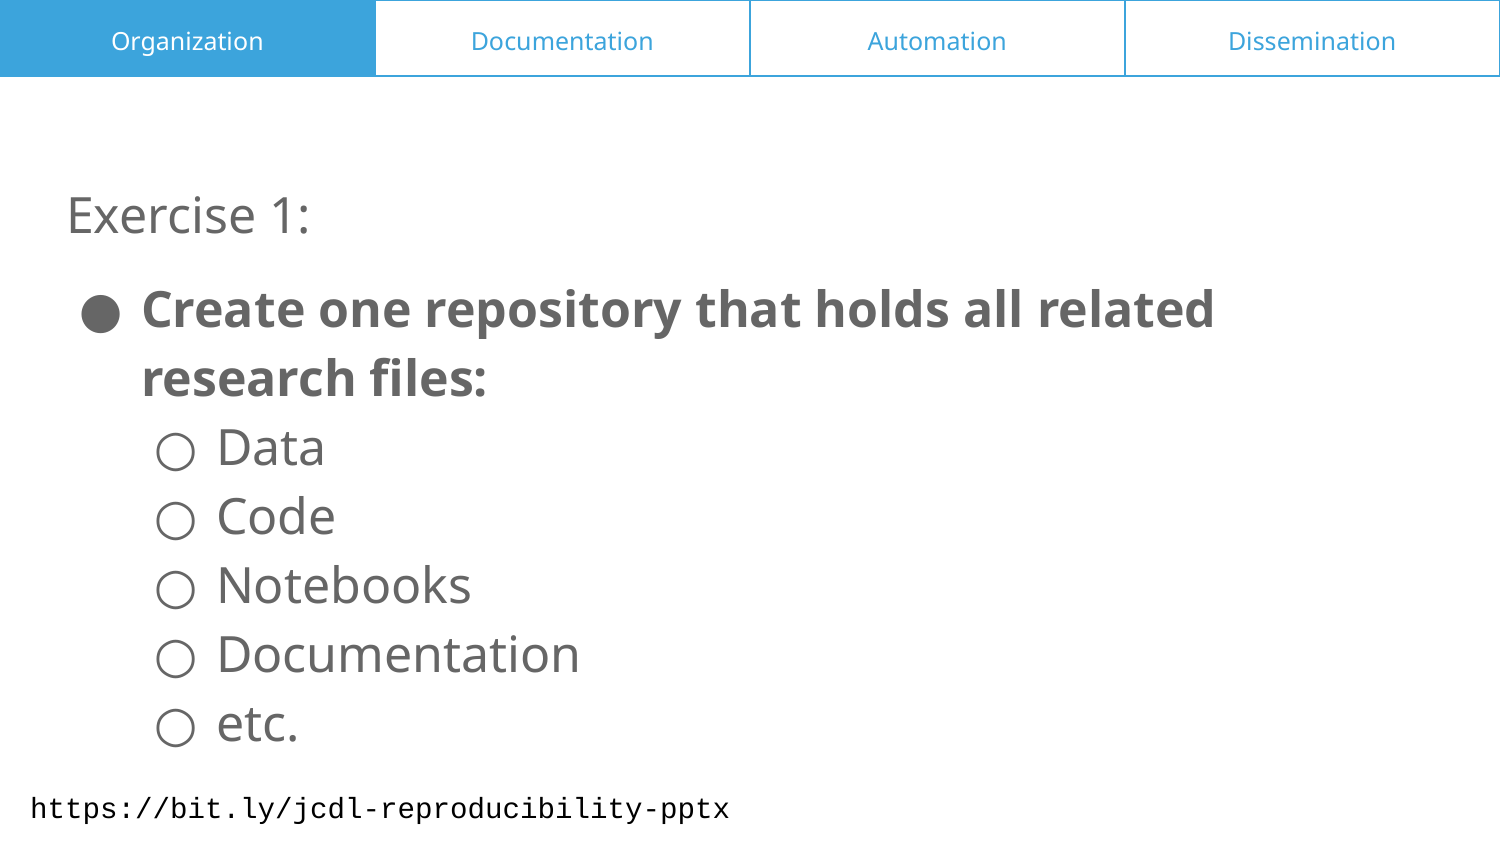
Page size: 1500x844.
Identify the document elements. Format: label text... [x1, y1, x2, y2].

text_box Dissemination [1124, 0, 1500, 77]
text_box Organization [0, 0, 374, 77]
text_box Documentation [374, 0, 749, 77]
text_box Automation [749, 0, 1124, 77]
list Exercise 1: Create one repository that holds all related research files: Data Code Notebooks Documentation etc. [51, 159, 1424, 750]
